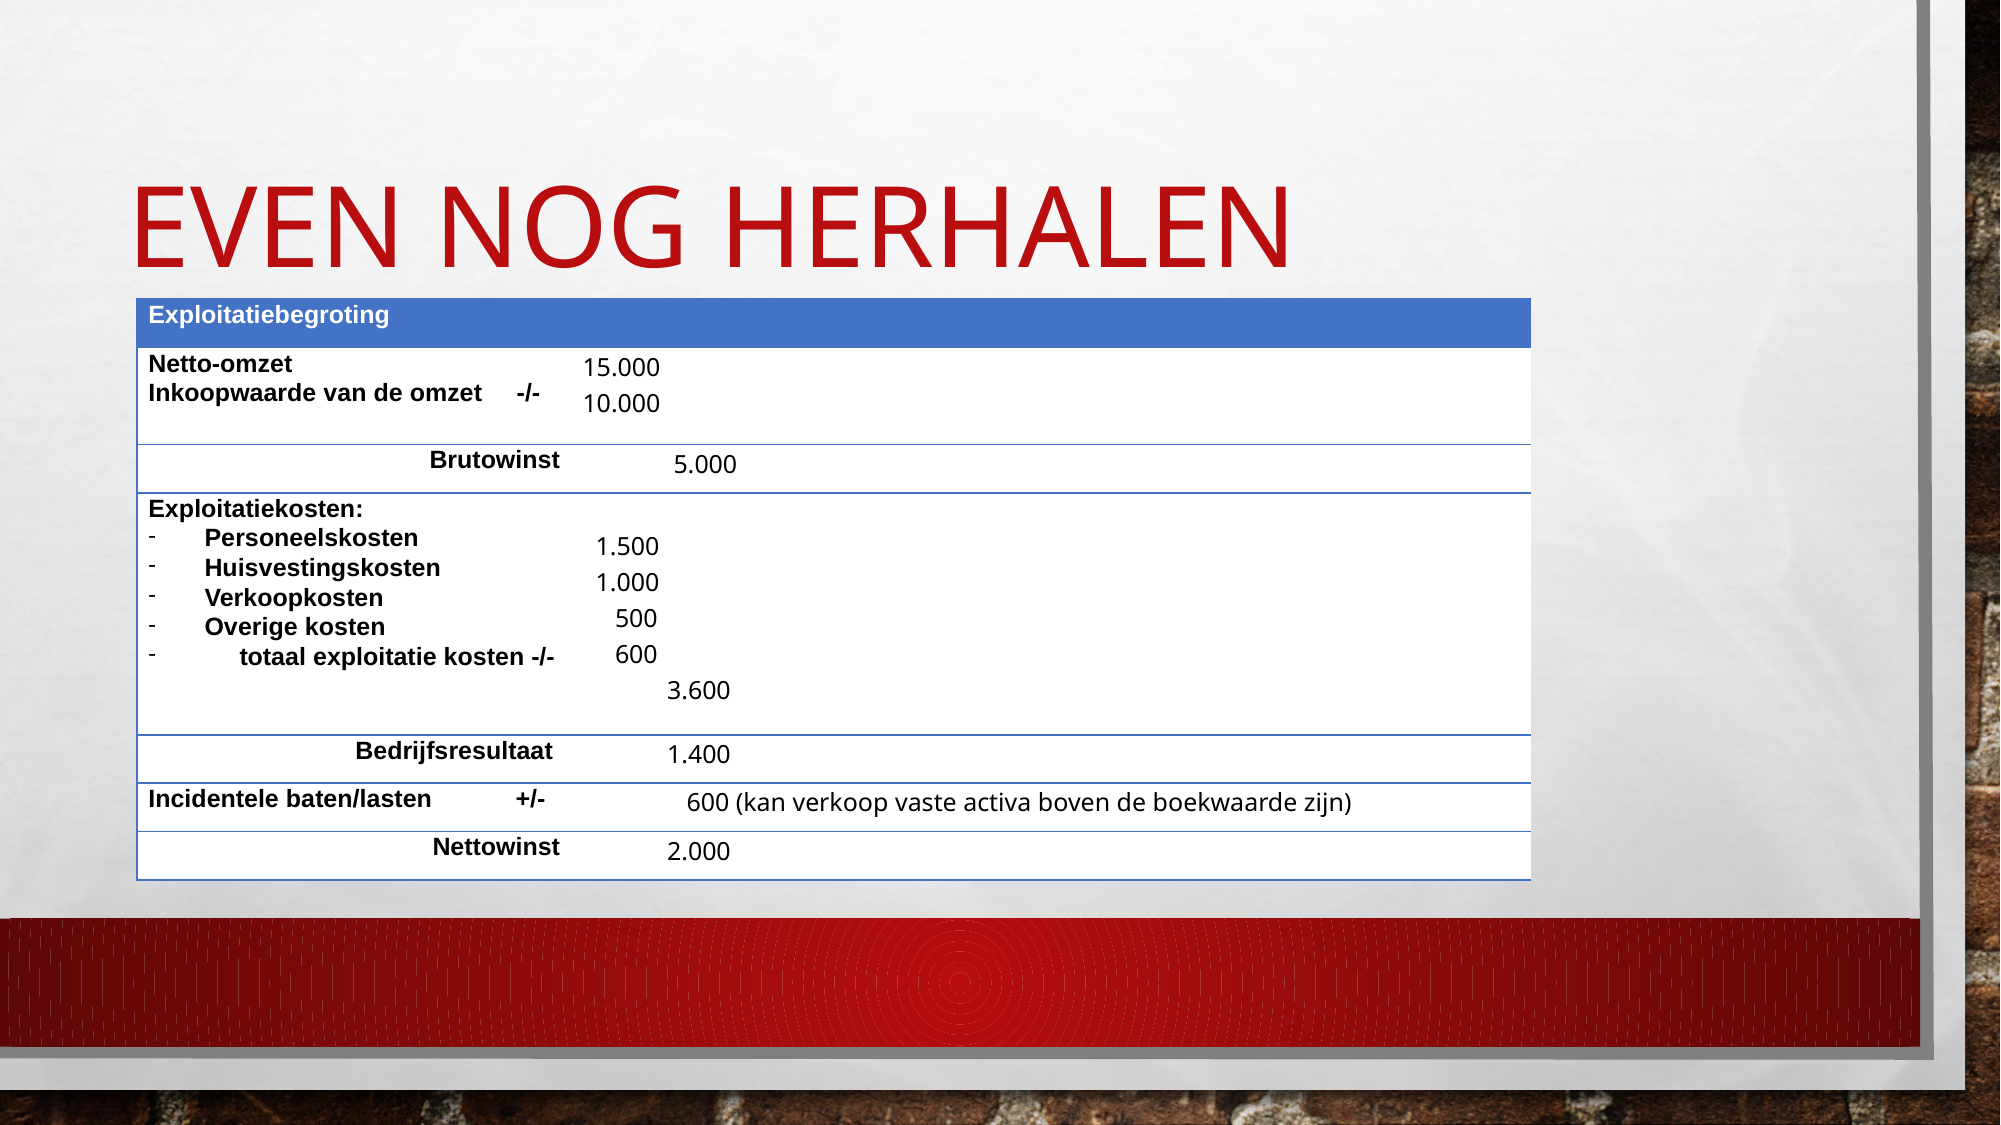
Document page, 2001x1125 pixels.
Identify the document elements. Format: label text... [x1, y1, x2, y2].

table_cell 1.500 1.000 500 600 3.600 [571, 494, 1531, 734]
table_cell Netto-omzet Inkoopwaarde van de omzet -/- [138, 348, 571, 444]
picture [0, 0, 2000, 1125]
table_header [571, 300, 1531, 347]
title Even nog herhalen [112, 61, 1818, 300]
table_cell Brutowinst [138, 445, 571, 492]
table_cell 600 (kan verkoop vaste activa boven de boekwaarde zijn) [571, 784, 1531, 831]
table_cell 5.000 [571, 445, 1531, 492]
table_cell 2.000 [571, 832, 1531, 879]
table_header Exploitatiebegroting [138, 300, 571, 347]
table_cell 1.400 [571, 736, 1531, 782]
table_cell Incidentele baten/lasten +/- [138, 784, 571, 831]
table_cell Nettowinst [138, 832, 571, 879]
table_cell Bedrijfsresultaat [138, 736, 571, 782]
table_cell Exploitatiekosten: Personeelskosten Huisvestingskosten Verkoopkosten Overige kosten totaal exploitatie kosten -/- [138, 494, 571, 734]
table_cell 15.000 10.000 [571, 348, 1531, 444]
